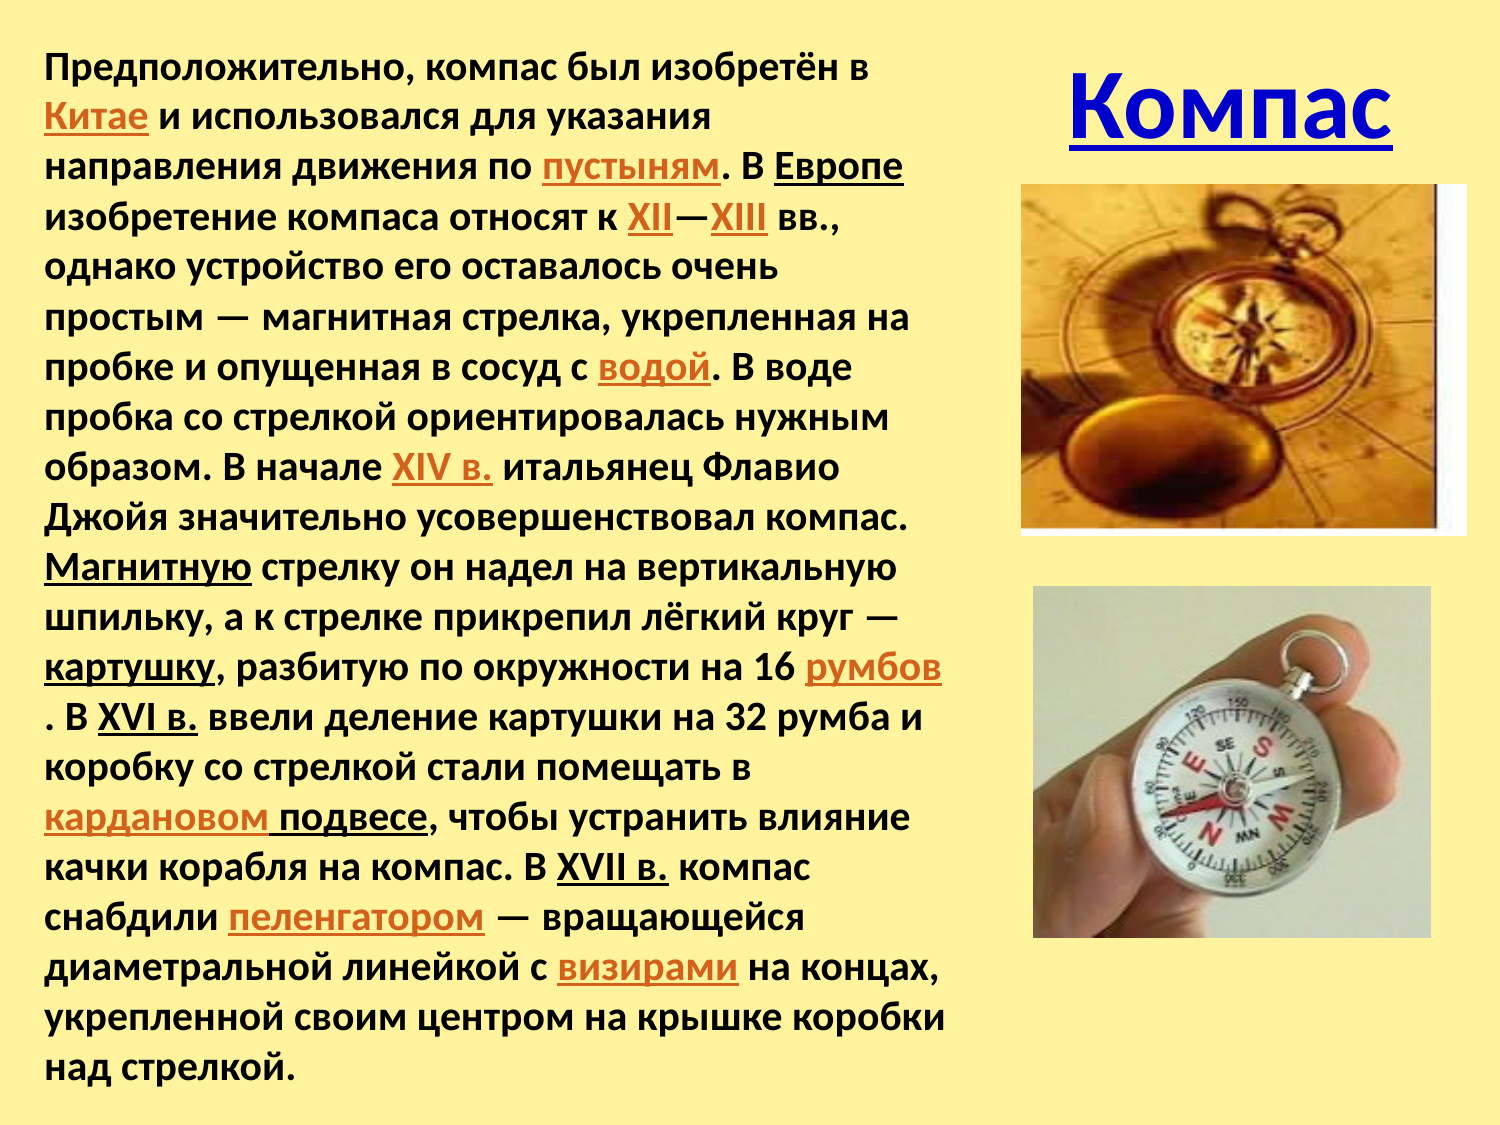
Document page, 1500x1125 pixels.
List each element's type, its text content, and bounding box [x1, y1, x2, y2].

text_box Компас [1045, 30, 1459, 166]
picture [1033, 585, 1431, 938]
picture [1021, 184, 1468, 537]
text_box Предположительно, компас был изобретён в Китае и использовался для указания направления движения по пустыням. В Европе изобретение компаса относят к XII—XIII вв., однако устройство его оставалось очень простым — магнитная стрелка, укрепленная на пробке и опущенная в сосуд с водой. В воде пробка со стрелкой ориентировалась нужным образом. В начале XIV в. итальянец Флавио Джойя значительно усовершенствовал компас. Магнитную стрелку он надел на вертикальную шпильку, а к стрелке прикрепил лёгкий круг — картушку, разбитую по окружности на 16 румбов. В XVI в. ввели деление картушки на 32 румба и коробку со стрелкой стали помещать в кардановом подвесе, чтобы устранить влияние качки корабля на компас. В XVII в. компас снабдили пеленгатором — вращающейся диаметральной линейкой с визирами на концах, укрепленной своим центром на крышке коробки над стрелкой. [29, 30, 963, 1097]
